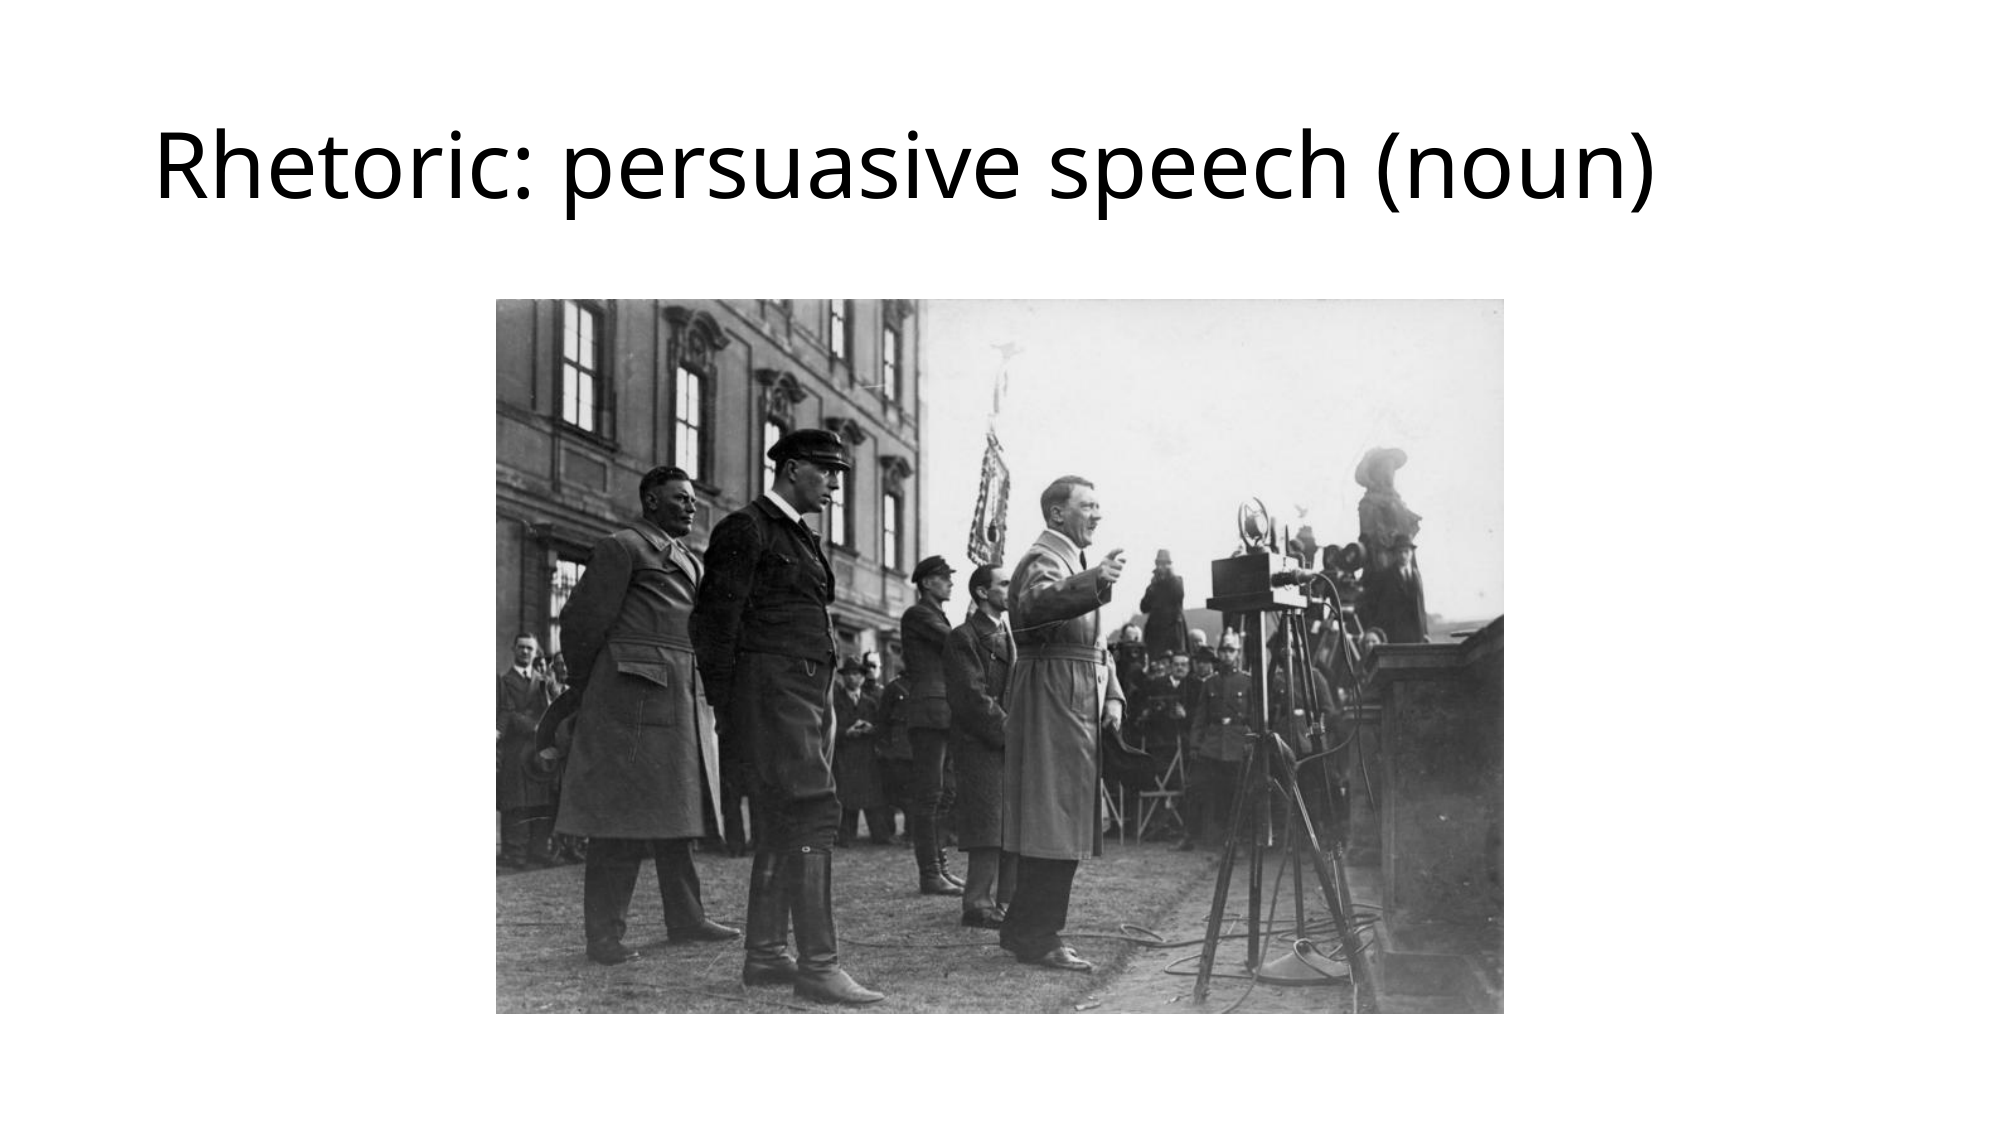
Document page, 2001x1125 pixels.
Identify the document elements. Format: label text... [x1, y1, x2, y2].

title Rhetoric: persuasive speech (noun) [137, 59, 1863, 278]
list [496, 299, 1504, 1014]
